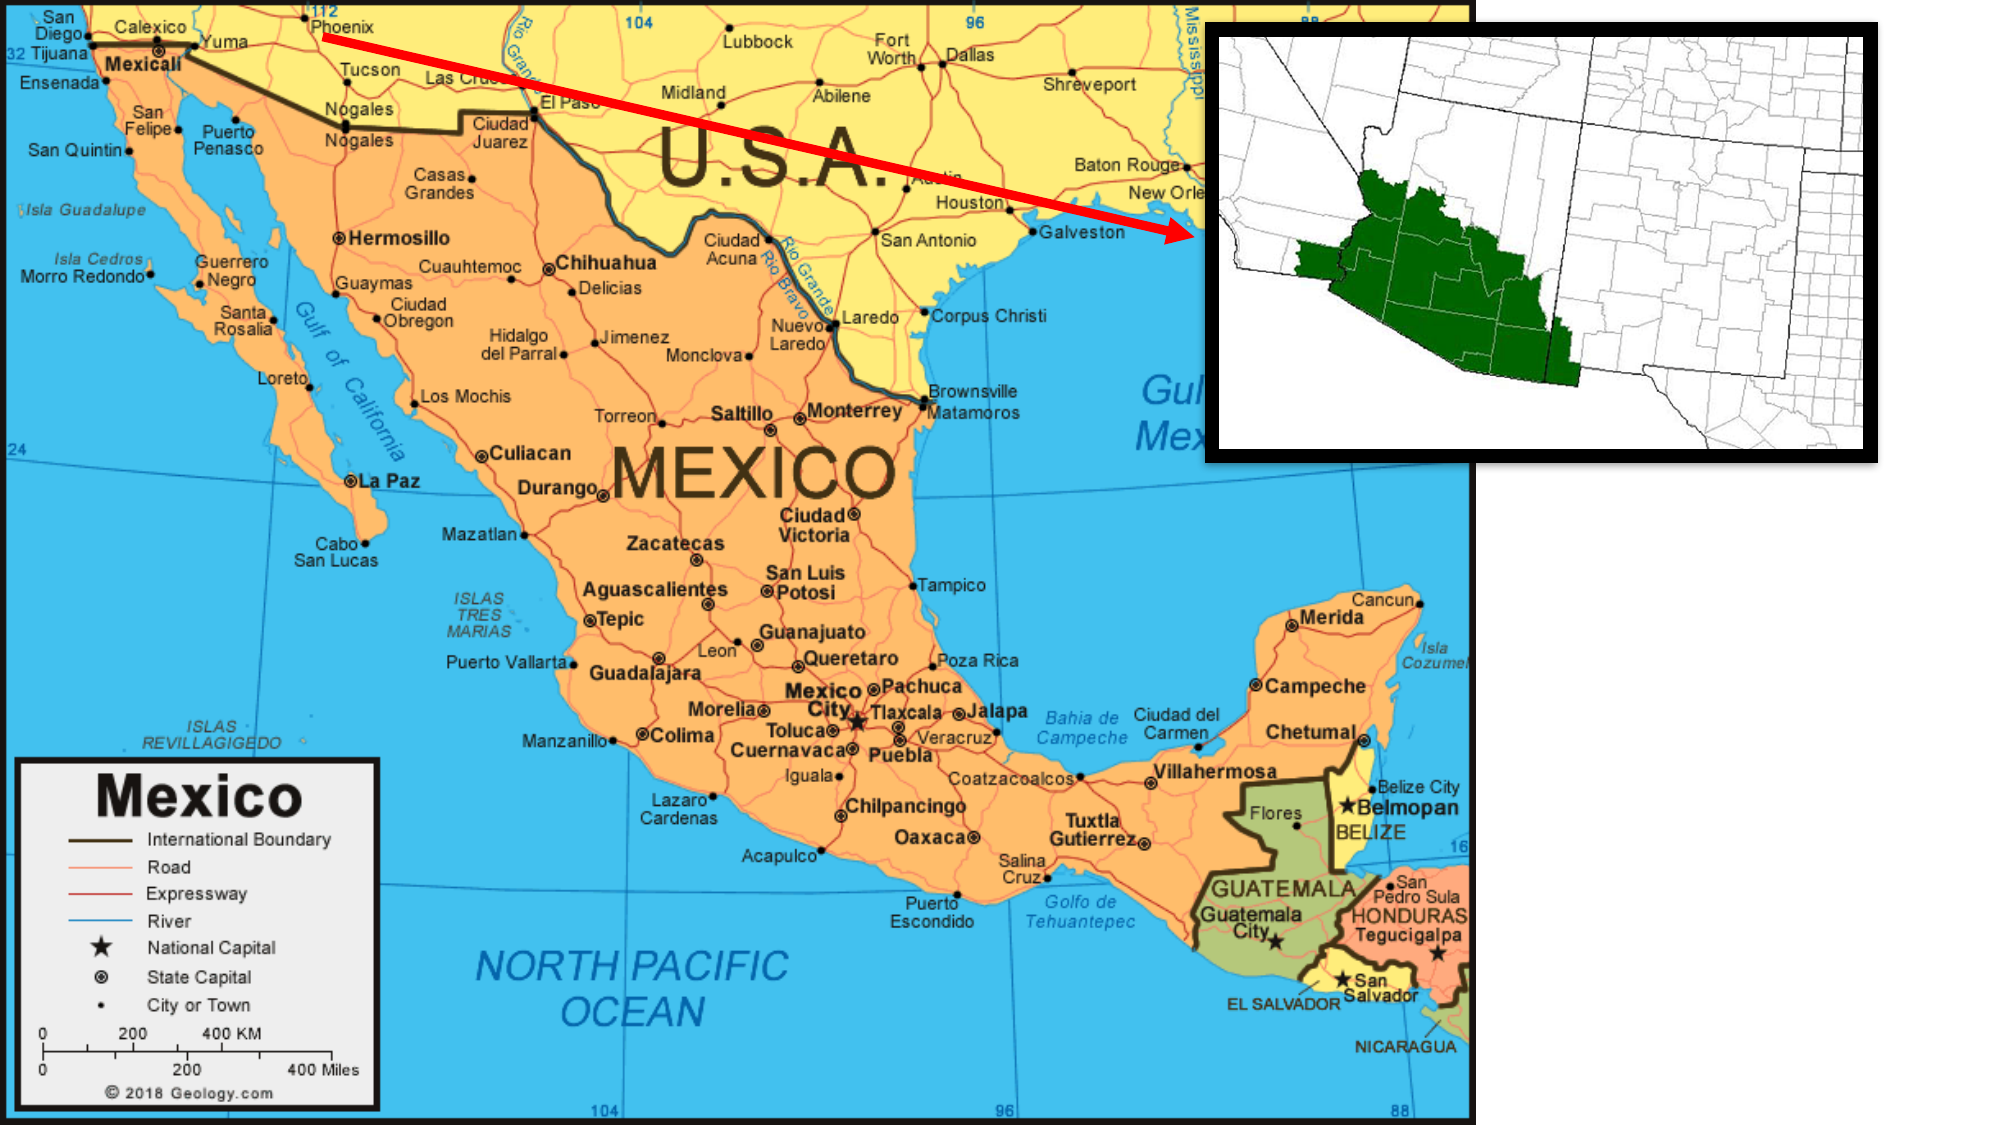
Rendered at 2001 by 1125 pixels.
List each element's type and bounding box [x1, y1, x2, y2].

text_box [322, 36, 1196, 238]
picture [0, 0, 1864, 1125]
